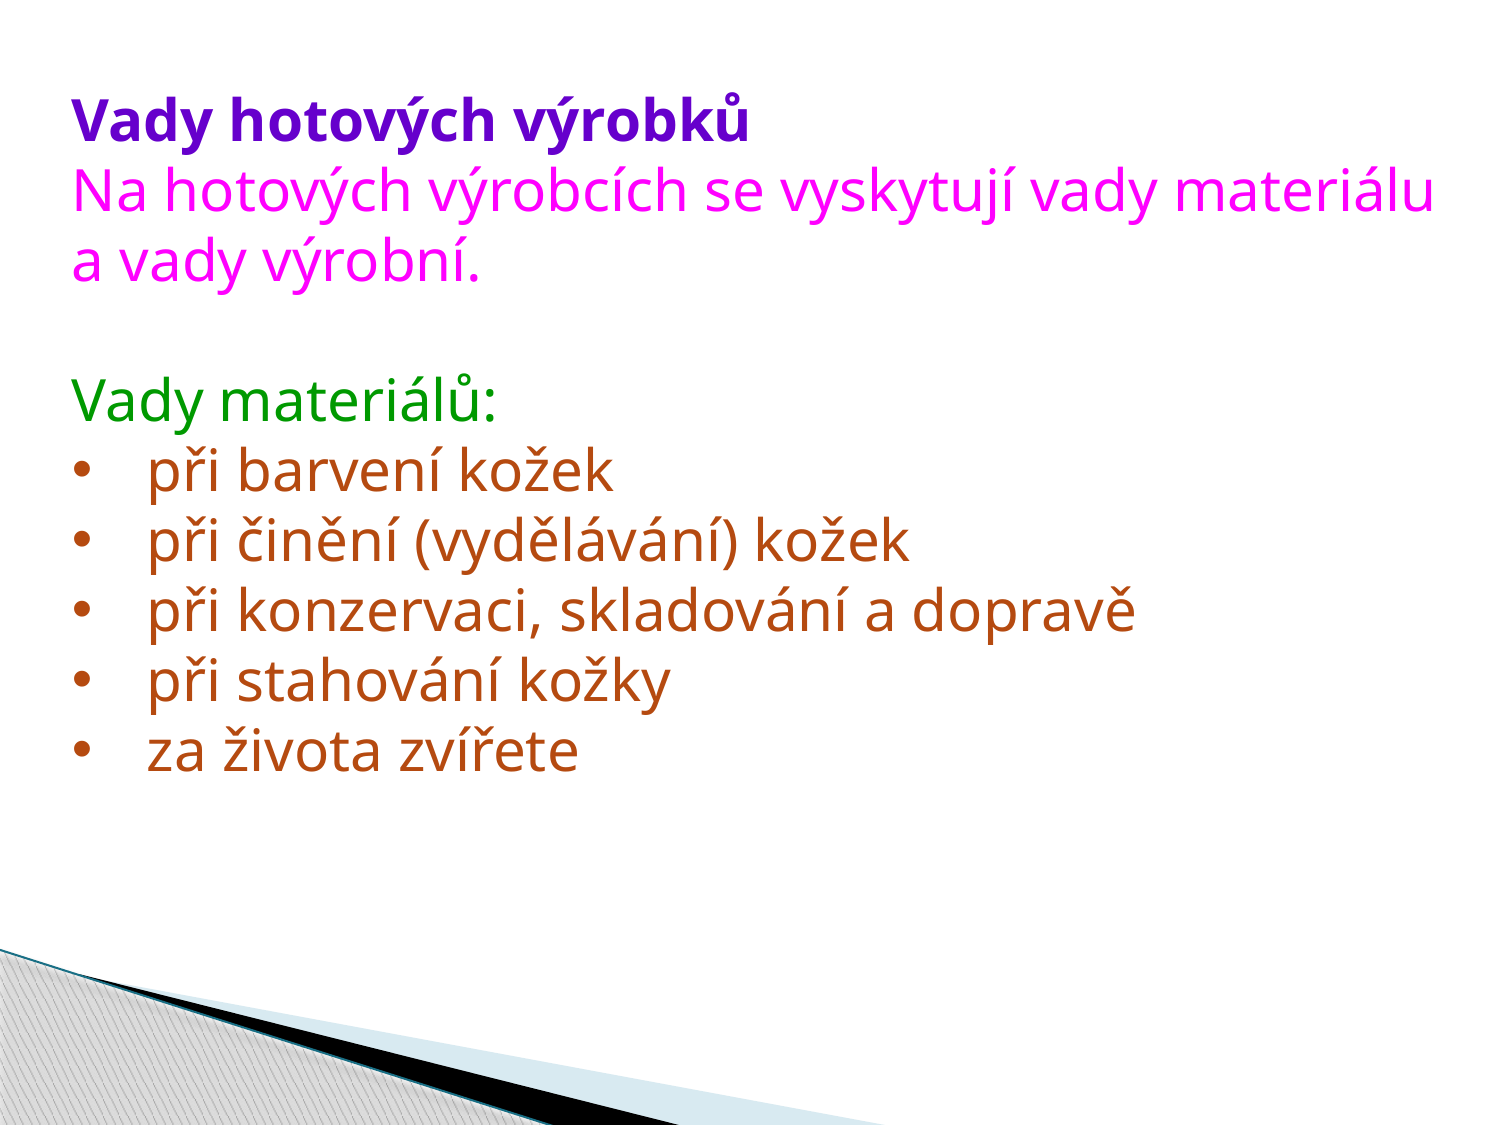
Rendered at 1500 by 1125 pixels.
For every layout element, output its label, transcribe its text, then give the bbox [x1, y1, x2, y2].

text_box Vady hotových výrobků Na hotových výrobcích se vyskytují vady materiálu a vady výrobní. Vady materiálů: při barvení kožek při činění (vydělávání) kožek při konzervaci, skladování a dopravě při stahování kožky za života zvířete [57, 76, 1468, 791]
